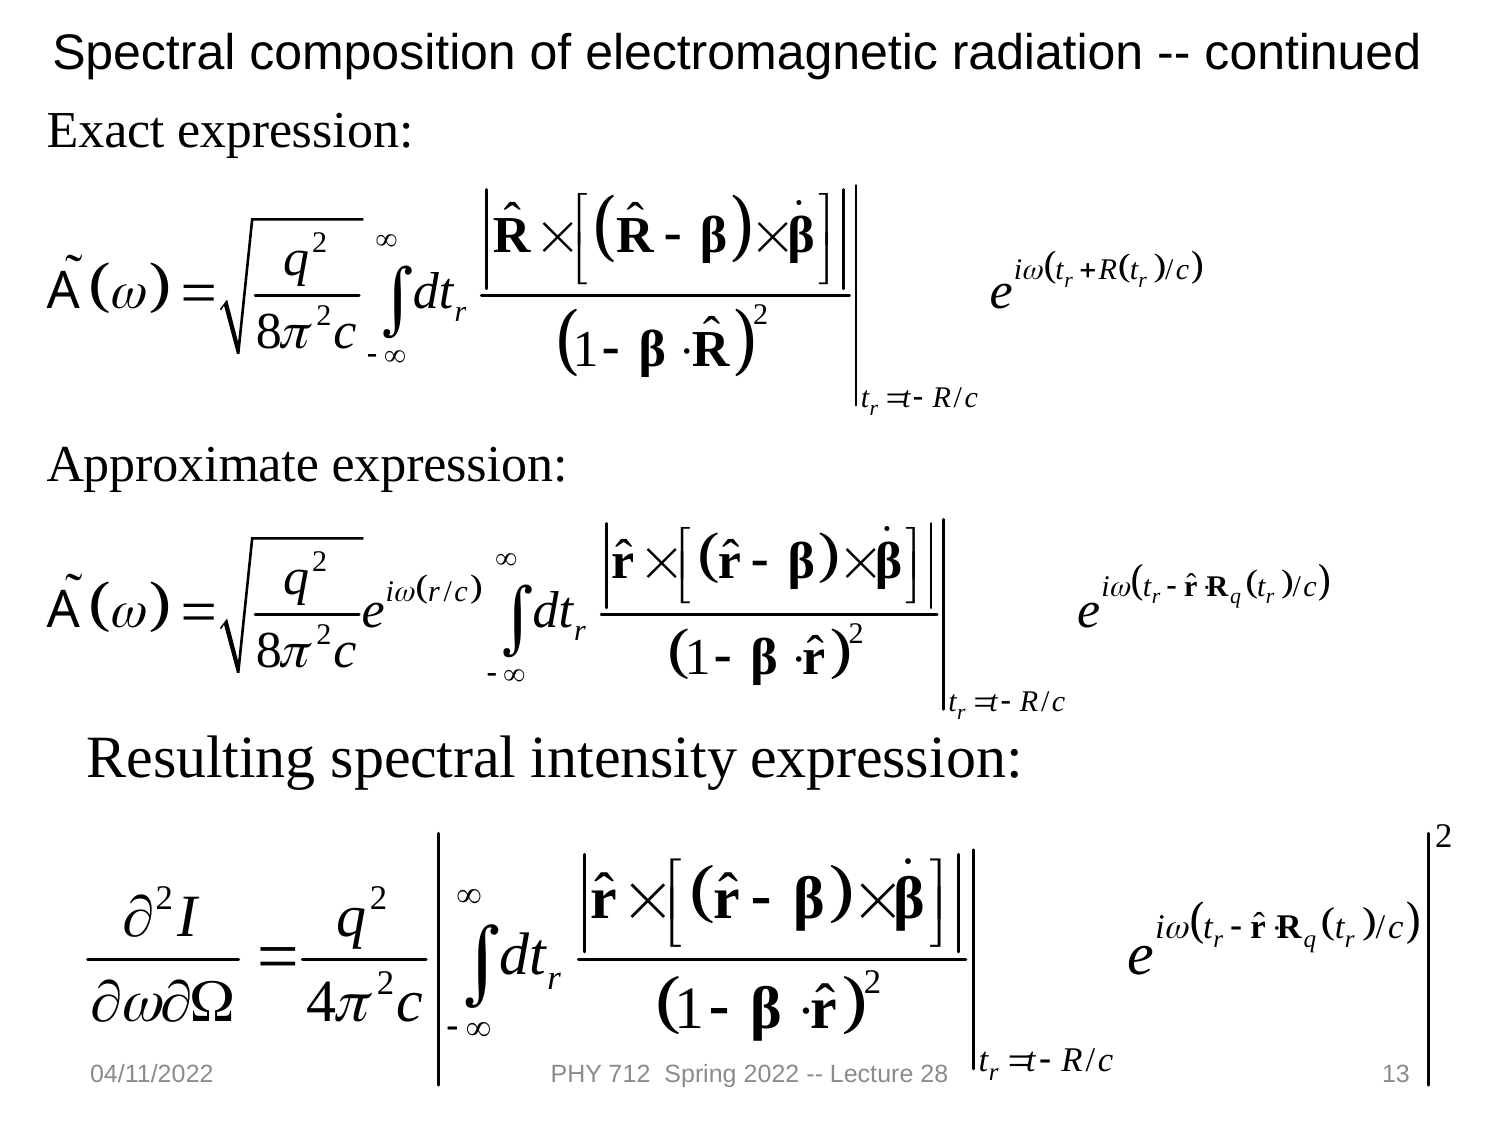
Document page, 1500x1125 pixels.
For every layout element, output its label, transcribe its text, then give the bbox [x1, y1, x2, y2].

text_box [77, 720, 1463, 1101]
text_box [38, 98, 1341, 732]
text_box Spectral composition of electromagnetic radiation -- continued [37, 12, 1463, 87]
